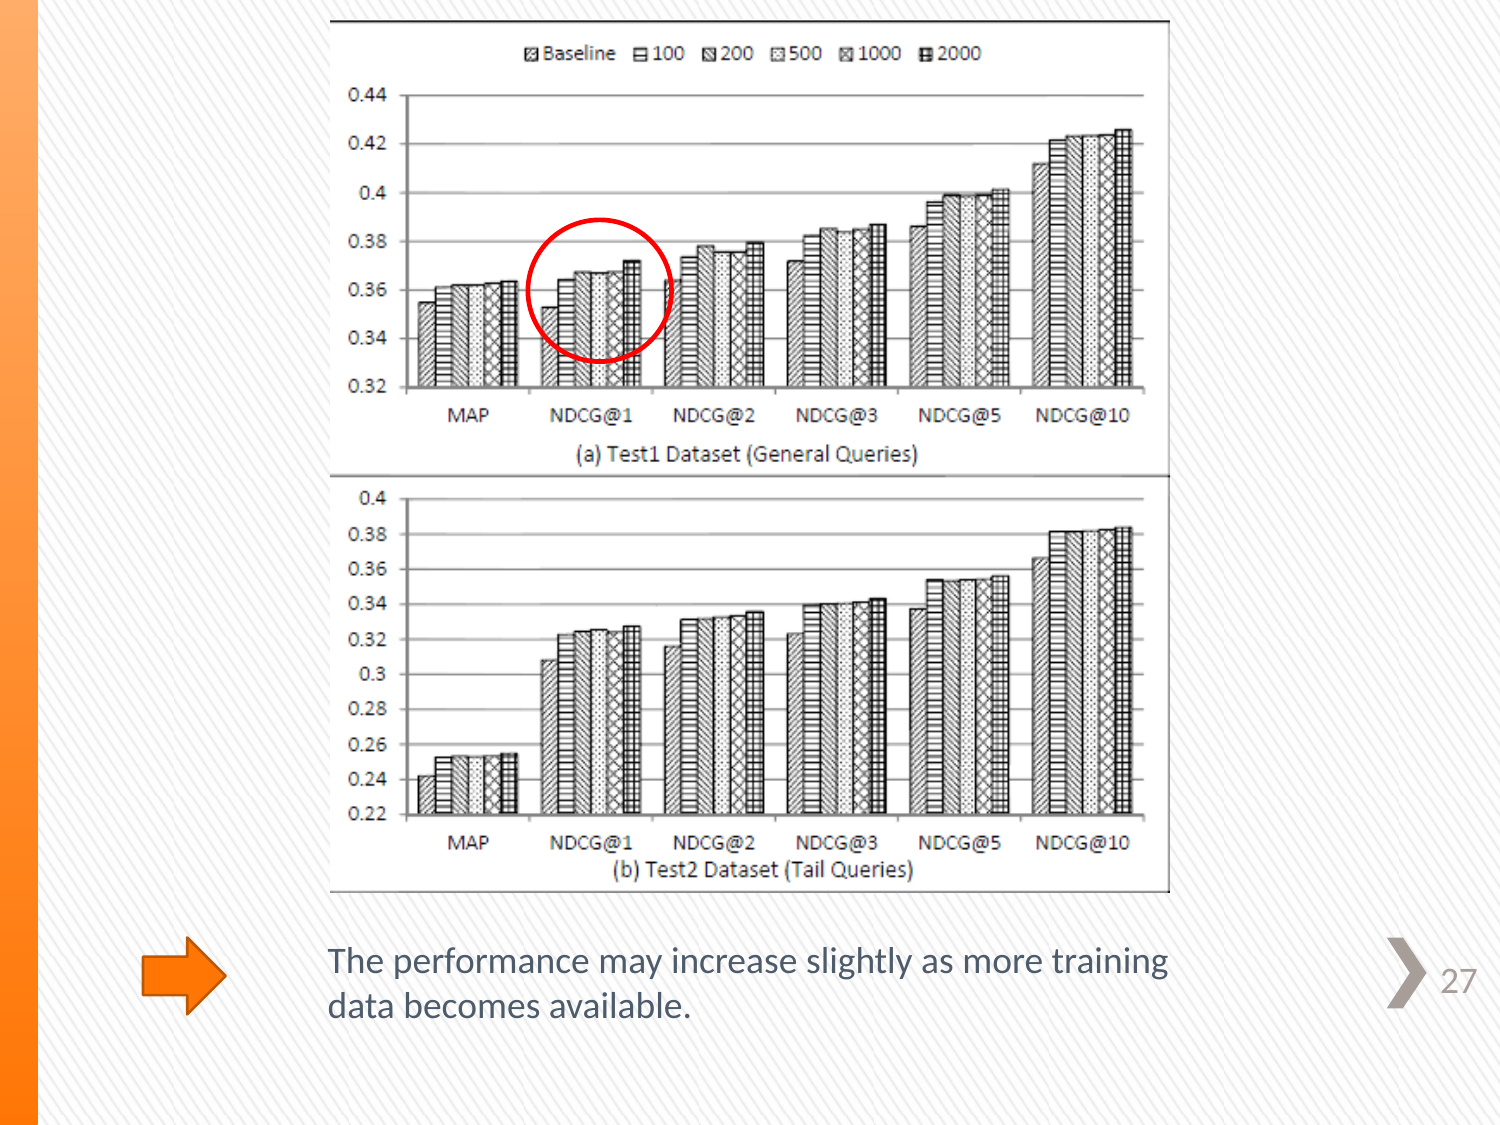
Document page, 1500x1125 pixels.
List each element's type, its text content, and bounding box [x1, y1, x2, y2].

slide_number 27 [1425, 941, 1500, 1015]
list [330, 18, 1170, 893]
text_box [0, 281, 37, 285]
text_box [141, 936, 227, 1016]
text_box The performance may increase slightly as more training data becomes available. [312, 928, 1223, 1034]
